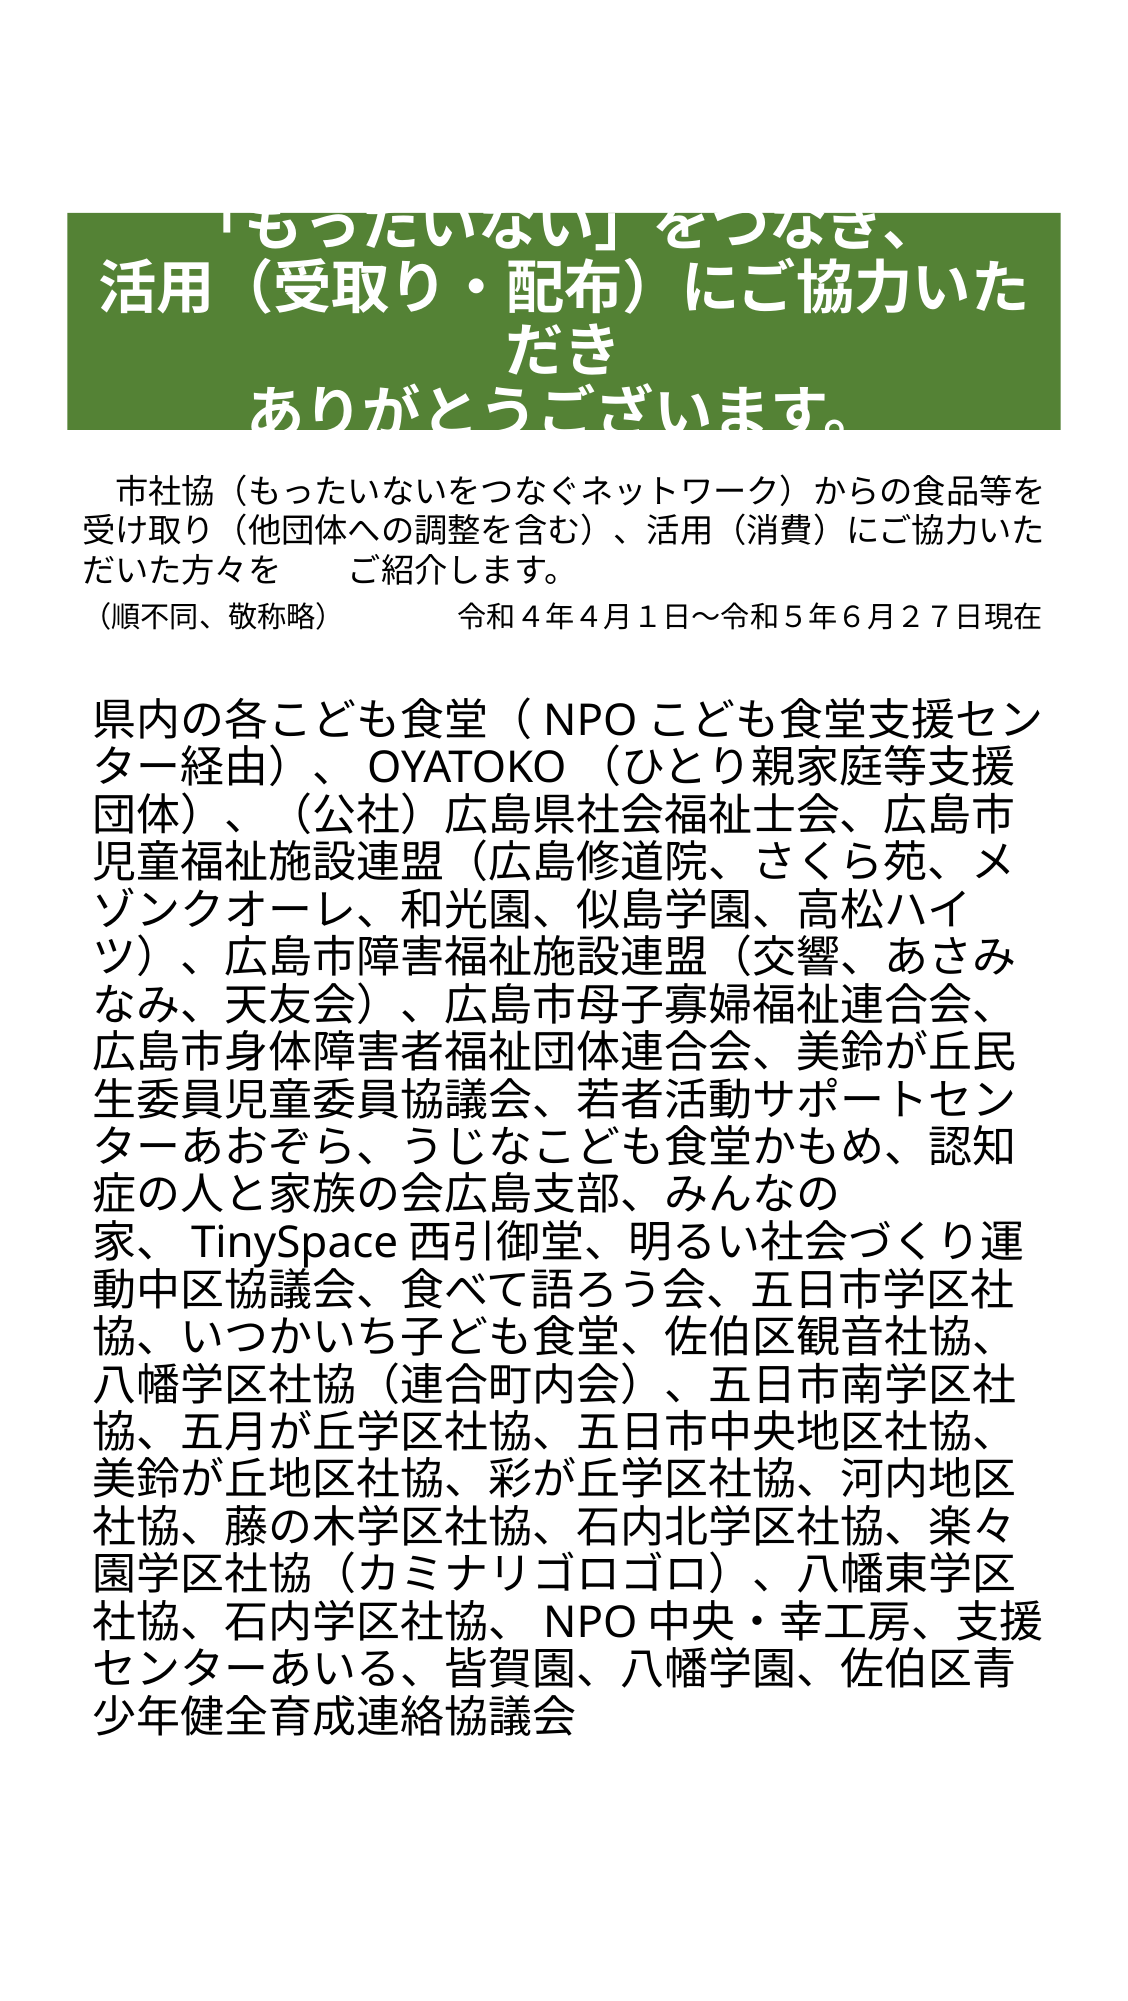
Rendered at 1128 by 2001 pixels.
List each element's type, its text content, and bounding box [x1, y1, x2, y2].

text_box 市社協（もったいないをつなぐネットワーク）からの食品等を受け取り（他団体への調整を含む）、活用（消費）にご協力いただいた方々を ご紹介します。 （順不同、敬称略） 令和４年４月１日～令和５年６月２７日現在 [67, 462, 1081, 642]
text_box 県内の各こども食堂（NPOこども食堂支援センター経由）、OYATOKO（ひとり親家庭等支援団体）、（公社）広島県社会福祉士会、広島市児童福祉施設連盟（広島修道院、さくら苑、メゾンクオーレ、和光園、似島学園、高松ハイツ）、広島市障害福祉施設連盟（交響、あさみなみ、天友会）、広島市母子寡婦福祉連合会、広島市身体障害者福祉団体連合会、美鈴が丘民生委員児童委員協議会、若者活動サポートセンターあおぞら、うじなこども食堂かもめ、認知症の人と家族の会広島支部、みんなの家、TinySpace西引御堂、明るい社会づくり運動中区協議会、食べて語ろう会、五日市学区社協、いつかいち子ども食堂、佐伯区観音社協、八幡学区社協（連合町内会）、五日市南学区社協、五月が丘学区社協、五日市中央地区社協、美鈴が丘地区社協、彩が丘学区社協、河内地区社協、藤の木学区社協、石内北学区社協、楽々園学区社協（カミナリゴロゴロ）、八幡東学区社協、石内学区社協、NPO中央・幸工房、支援センターあいる、皆賀園、八幡学園、佐伯区青少年健全育成連絡協議会 [77, 689, 1071, 1887]
title 「もったいない」をつなぎ、 活用（受取り・配布）にご協力いただき ありがとうございます。 [67, 212, 1061, 430]
